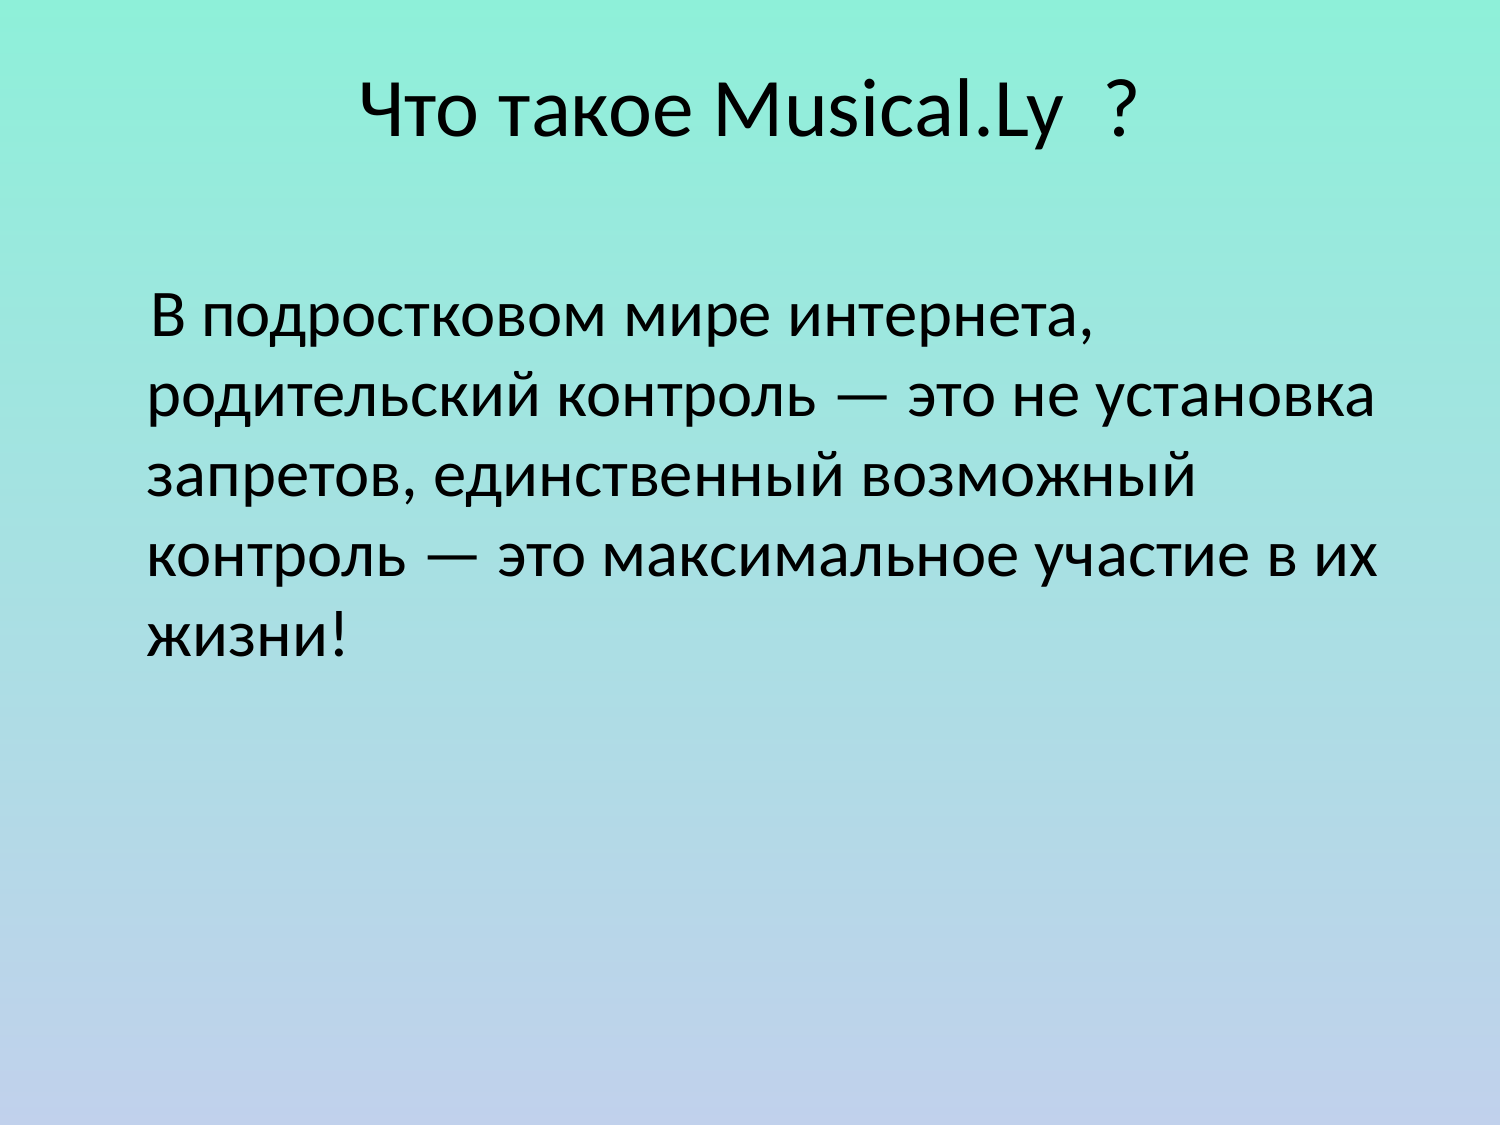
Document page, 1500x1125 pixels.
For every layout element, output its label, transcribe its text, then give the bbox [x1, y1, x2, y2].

list В подростковом мире интернета, родительский контроль — это не установка запретов, единственный возможный контроль — это максимальное участие в их жизни! [74, 262, 1426, 1006]
title Что такое Musical.Ly ? [74, 44, 1426, 162]
